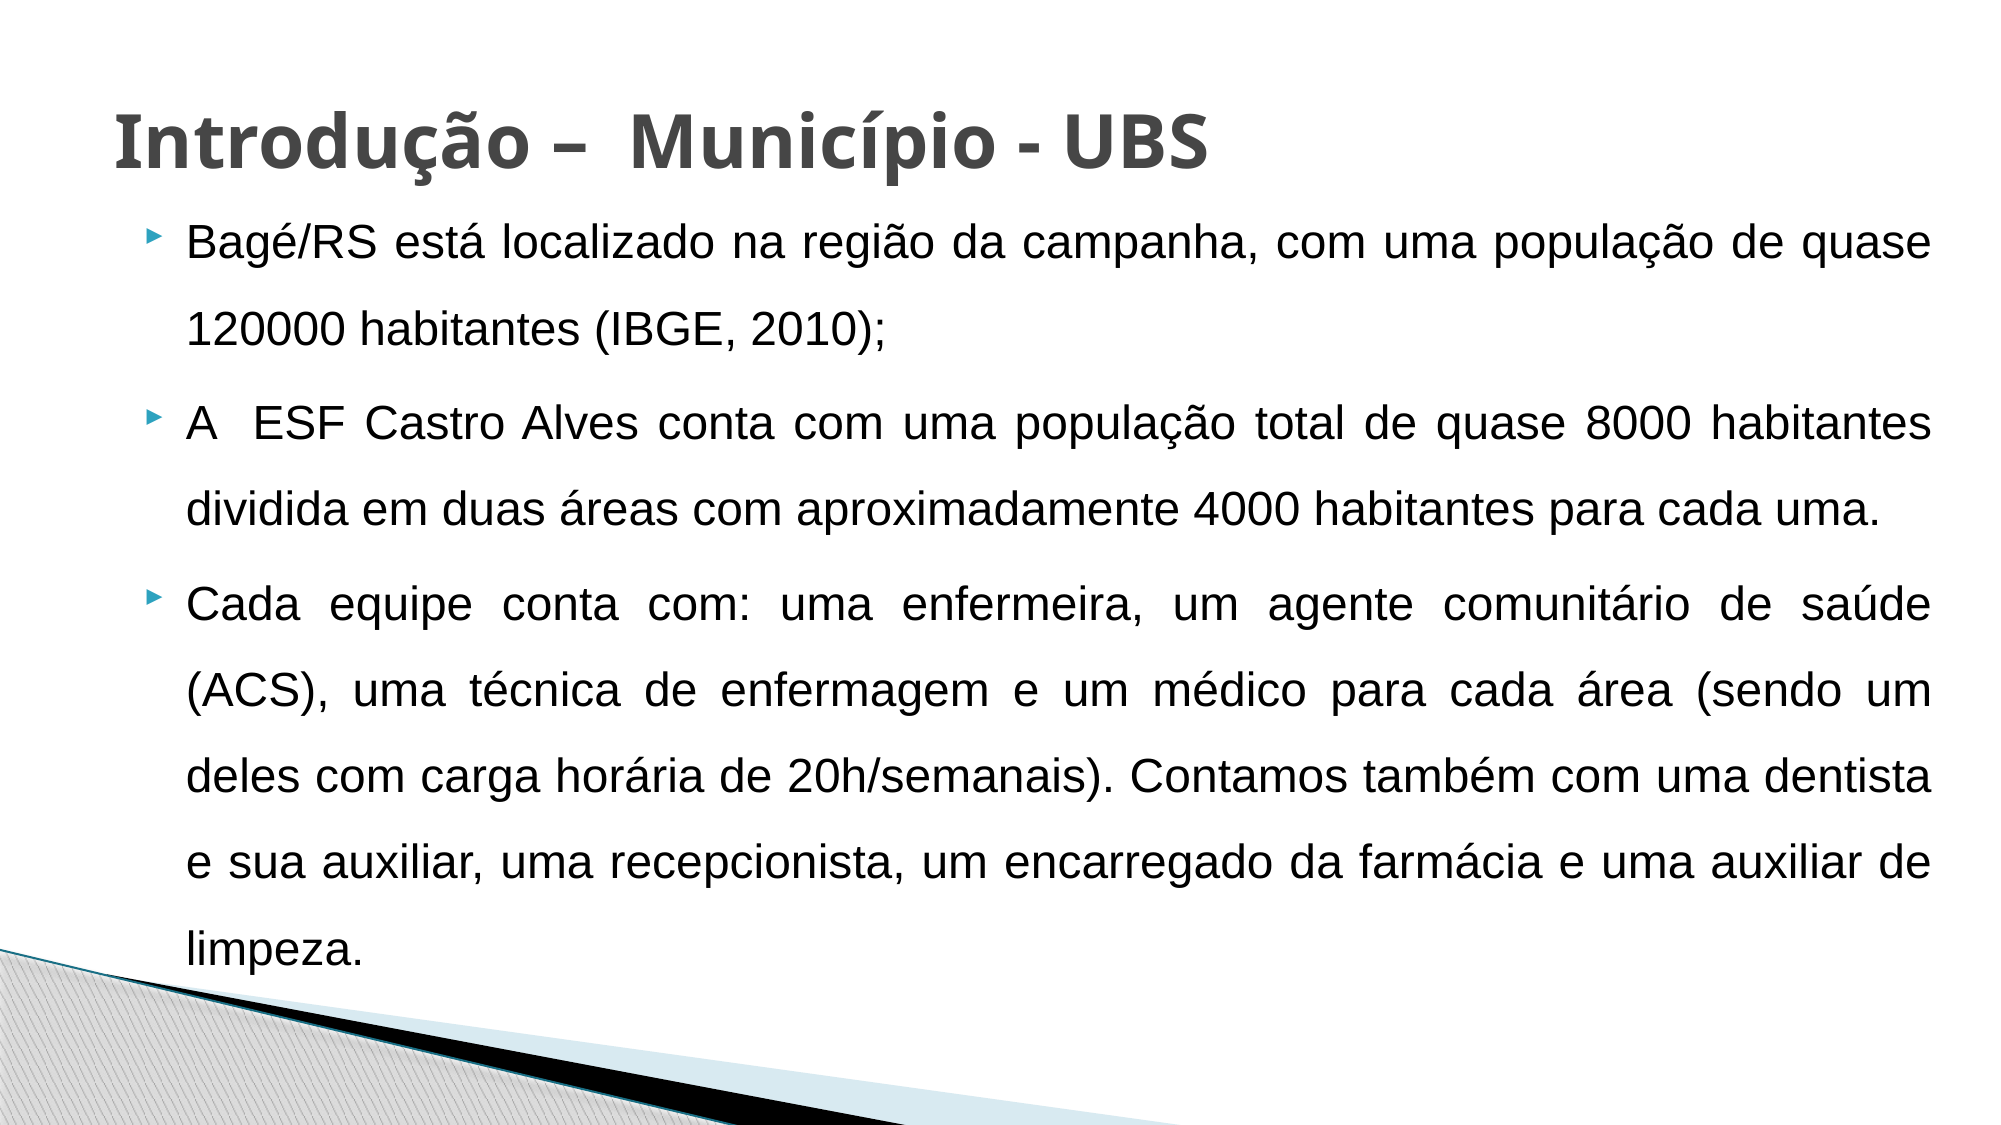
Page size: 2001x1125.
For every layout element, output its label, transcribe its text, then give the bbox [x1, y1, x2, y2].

list Bagé/RS está localizado na região da campanha, com uma população de quase 120000 habitantes (IBGE, 2010); A ESF Castro Alves conta com uma população total de quase 8000 habitantes dividida em duas áreas com aproximadamente 4000 habitantes para cada uma. Cada equipe conta com: uma enfermeira, um agente comunitário de saúde (ACS), uma técnica de enfermagem e um médico para cada área (sendo um deles com carga horária de 20h/semanais). Contamos também com uma dentista e sua auxiliar, uma recepcionista, um encarregado da farmácia e uma auxiliar de limpeza. [111, 174, 1950, 1085]
title Introdução – Município - UBS [99, 45, 1900, 233]
